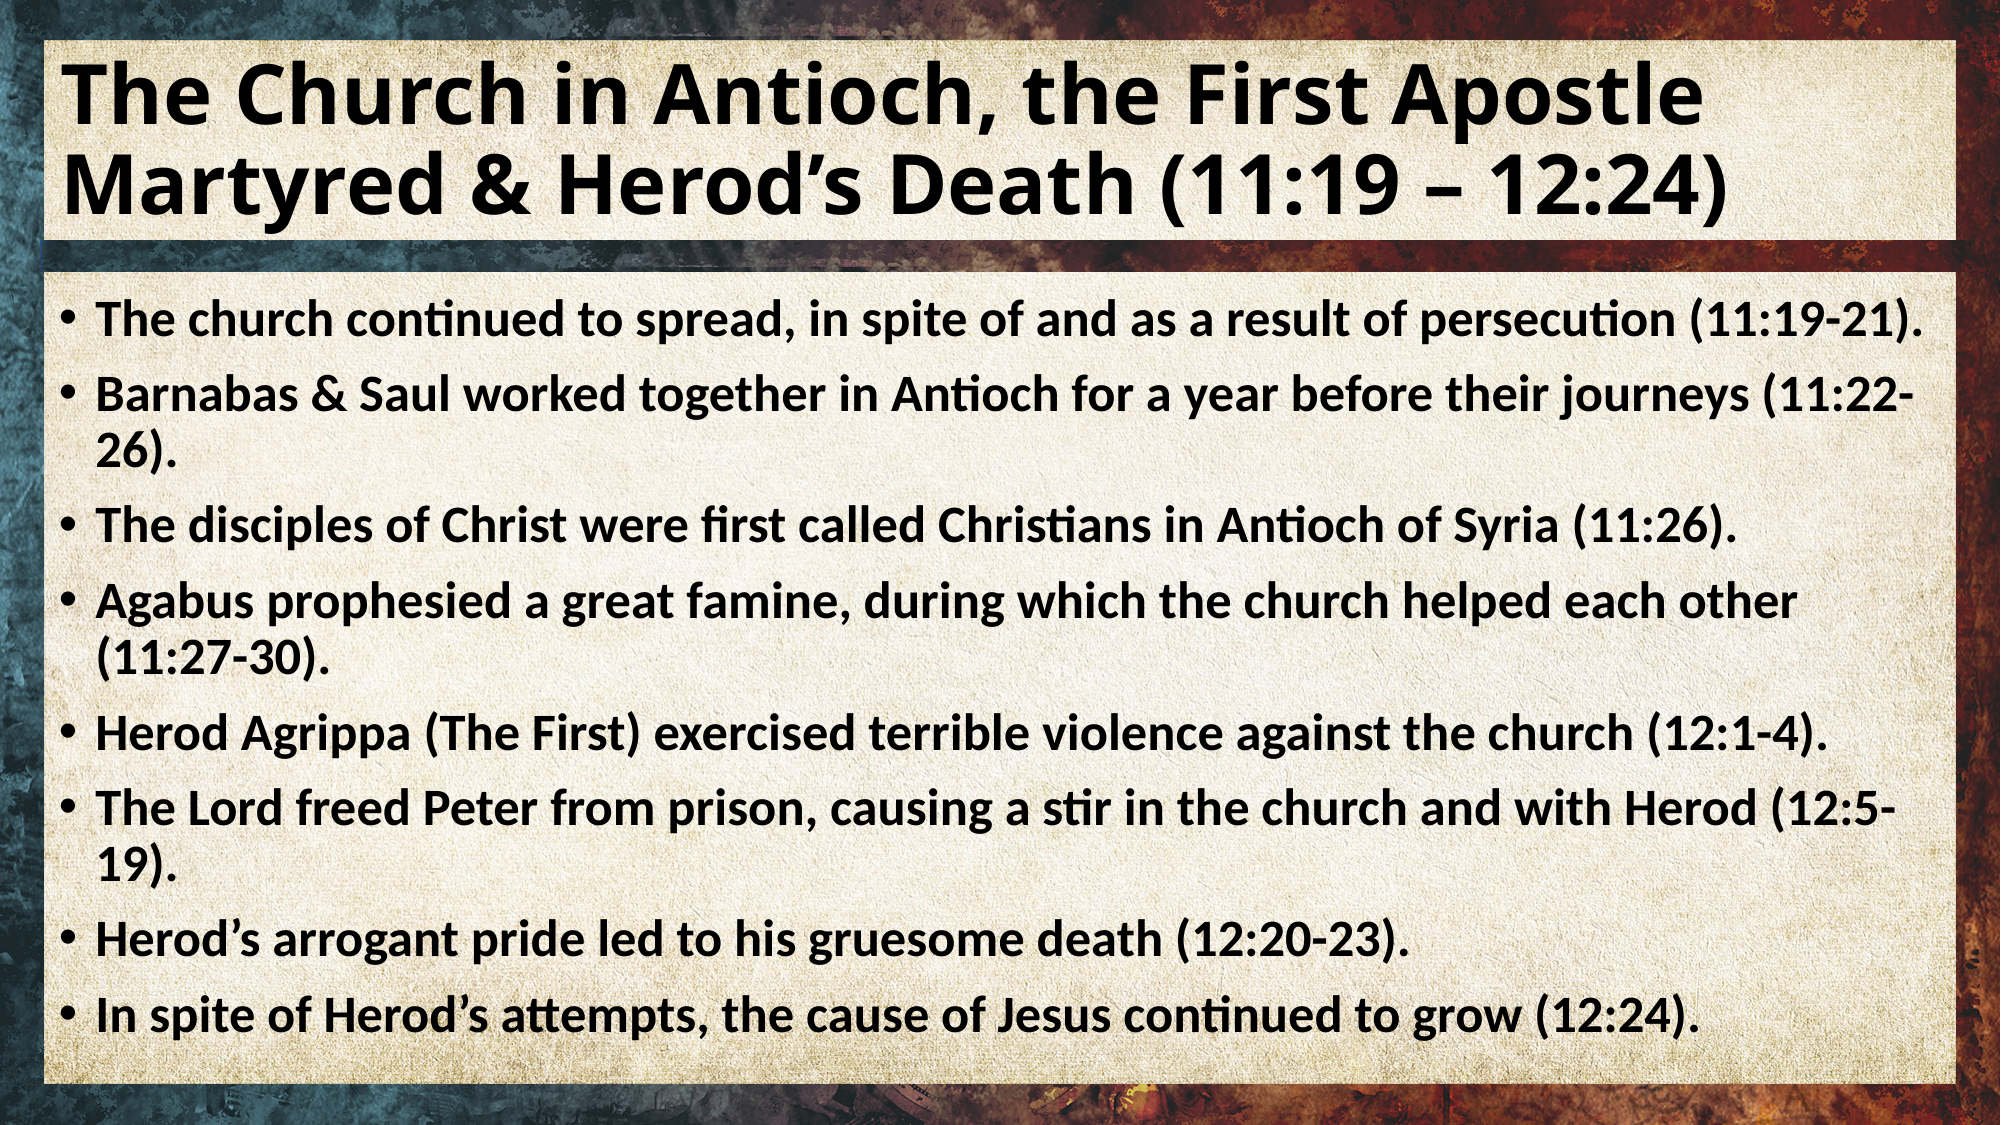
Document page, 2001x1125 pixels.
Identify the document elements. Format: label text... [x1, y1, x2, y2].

picture [0, 0, 2000, 1125]
list The church continued to spread, in spite of and as a result of persecution (11:19-21). Barnabas & Saul worked together in Antioch for a year before their journeys (11:22-26). The disciples of Christ were first called Christians in Antioch of Syria (11:26). Agabus prophesied a great famine, during which the church helped each other (11:27-30). Herod Agrippa (The First) exercised terrible violence against the church (12:1-4). The Lord freed Peter from prison, causing a stir in the church and with Herod (12:5-19). Herod’s arrogant pride led to his gruesome death (12:20-23). In spite of Herod’s attempts, the cause of Jesus continued to grow (12:24). [44, 283, 1955, 1085]
title The Church in Antioch, the First Apostle Martyred & Herod’s Death (11:19 – 12:24) [45, 42, 1956, 243]
